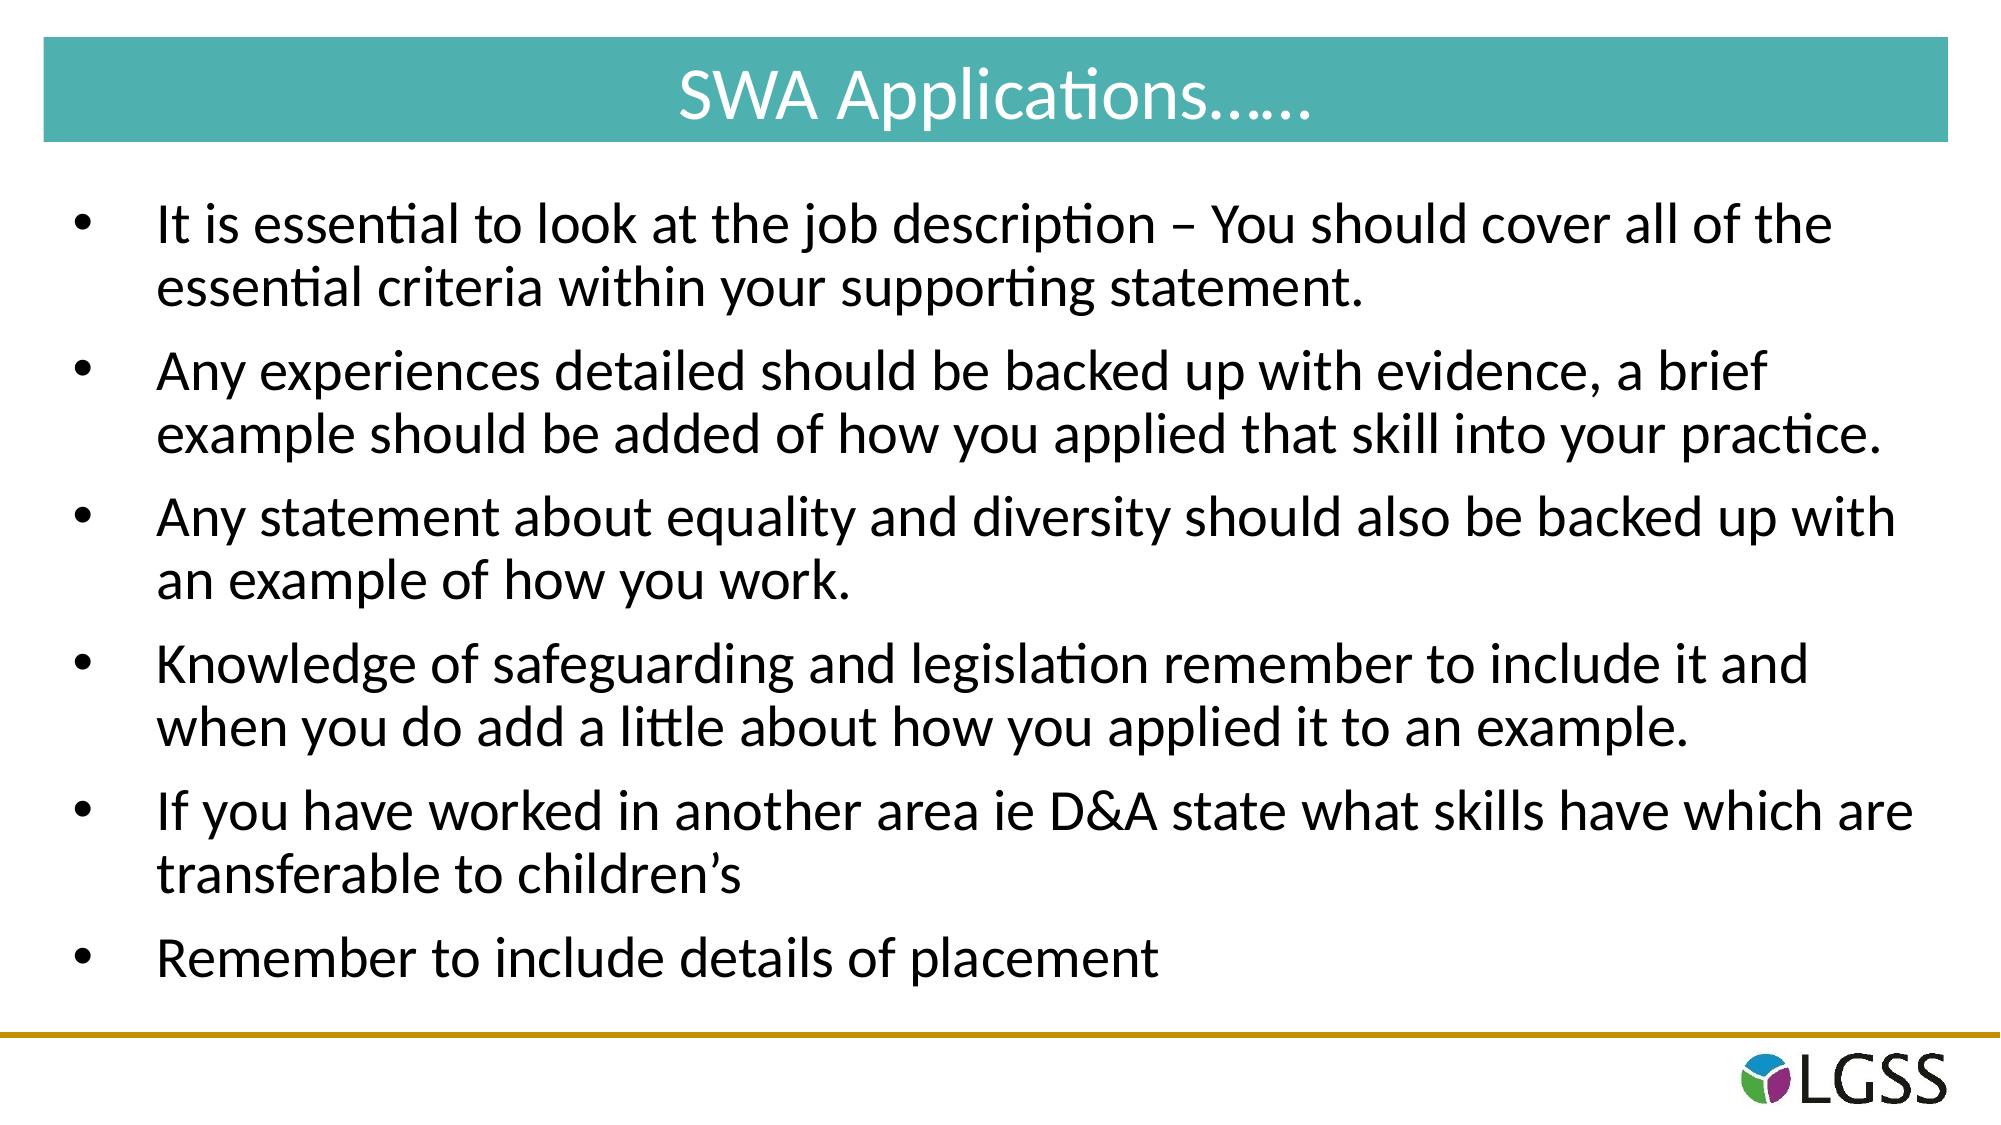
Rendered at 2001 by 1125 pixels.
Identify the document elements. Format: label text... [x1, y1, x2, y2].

list It is essential to look at the job description – You should cover all of the essential criteria within your supporting statement. Any experiences detailed should be backed up with evidence, a brief example should be added of how you applied that skill into your practice. Any statement about equality and diversity should also be backed up with an example of how you work. Knowledge of safeguarding and legislation remember to include it and when you do add a little about how you applied it to an example. If you have worked in another area ie D&A state what skills have which are transferable to children’s Remember to include details of placement [57, 185, 1945, 1014]
picture [1731, 1050, 1953, 1110]
text_box SWA Applications…… [43, 37, 1948, 142]
